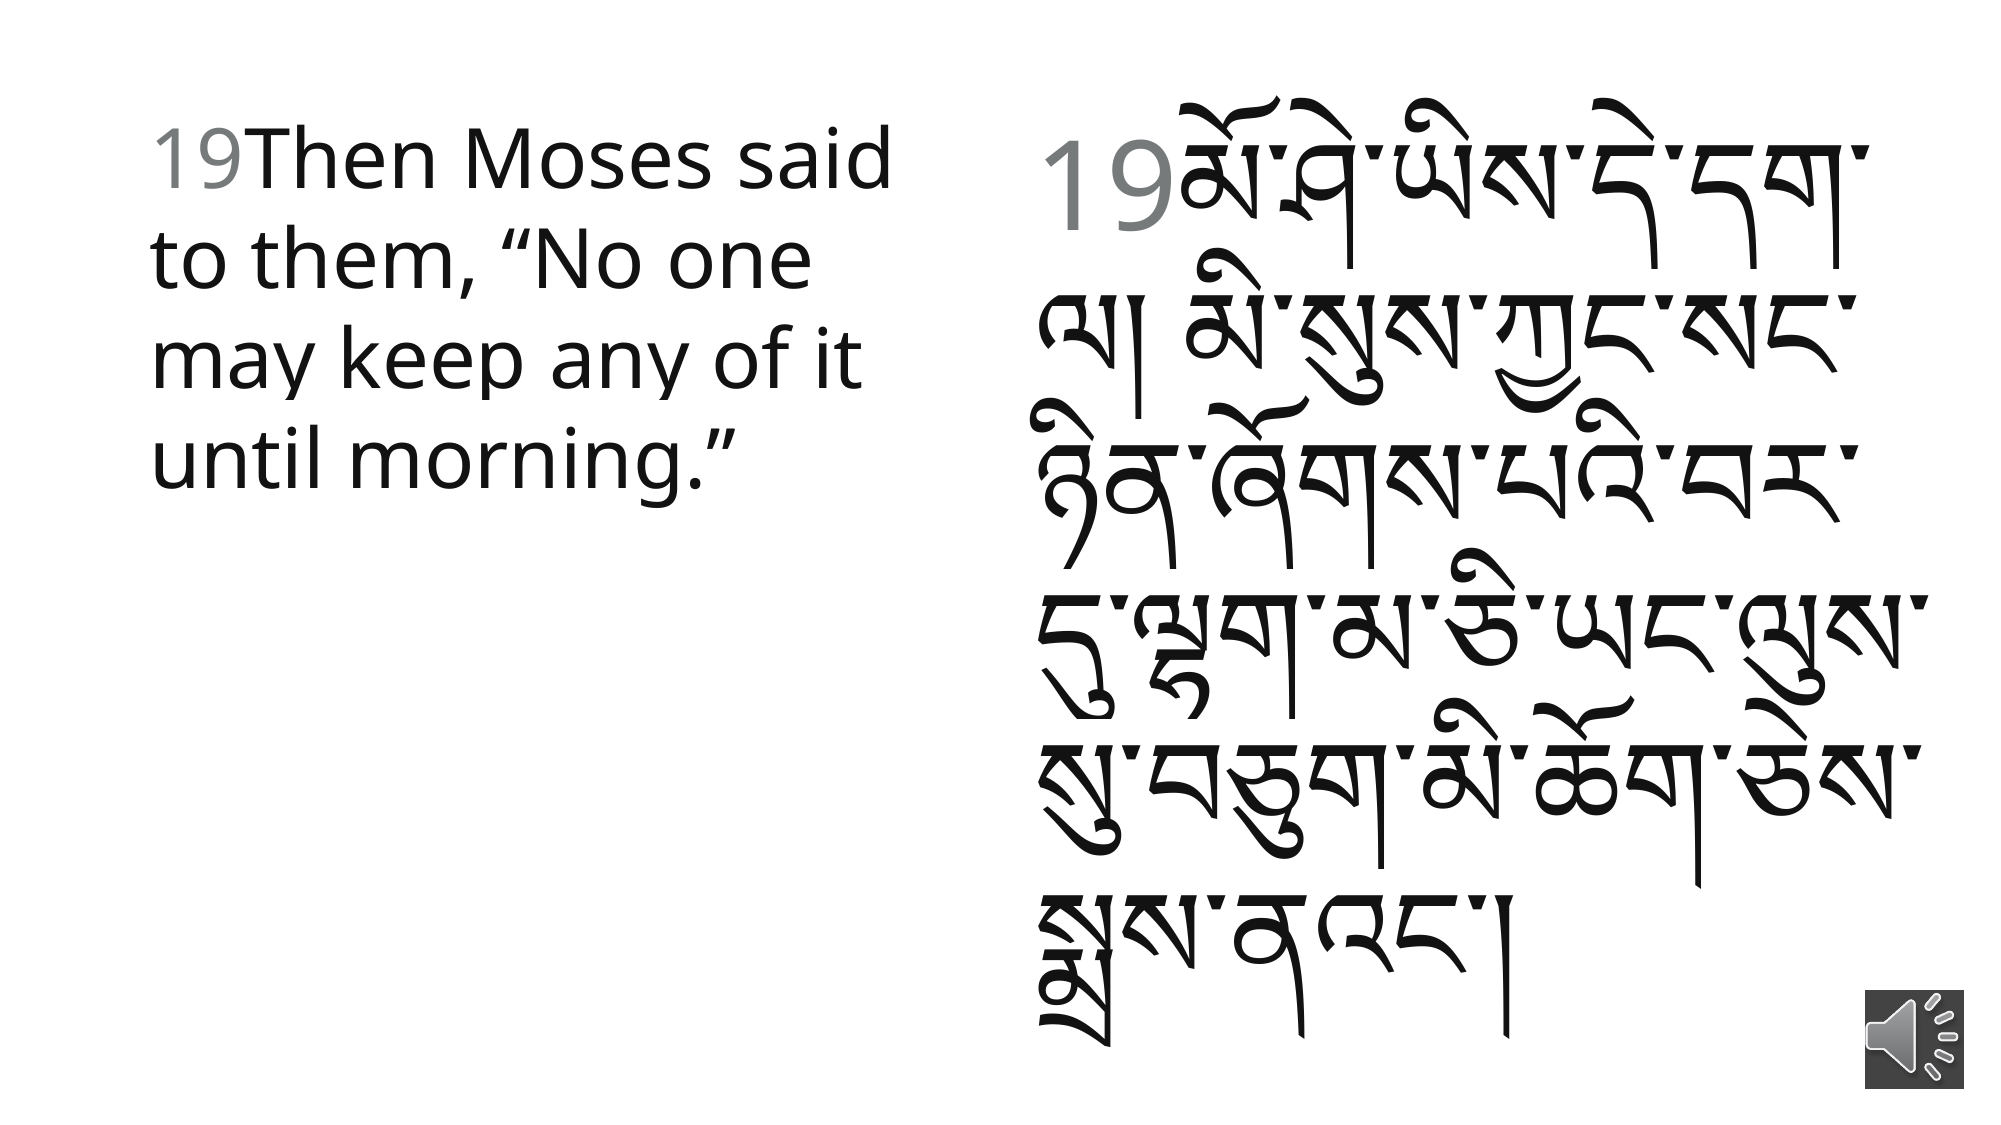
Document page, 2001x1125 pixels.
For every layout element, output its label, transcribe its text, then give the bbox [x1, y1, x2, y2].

text_box 19Then Moses said to them, “No one may keep any of it until morning.” [134, 98, 981, 1030]
text_box 19མོ་ཤེ་ཡིས་དེ་དག་ལ། མི་སུས་ཀྱང་སང་ཉིན་ཞོགས་པའི་བར་དུ་ལྷག་མ་ཅི་ཡང་ལུས་སུ་བཅུག་མི་ཆོག་ཅེས་སྨྲས་ནའང་། [1019, 98, 1963, 1030]
picture [1864, 989, 1965, 1090]
